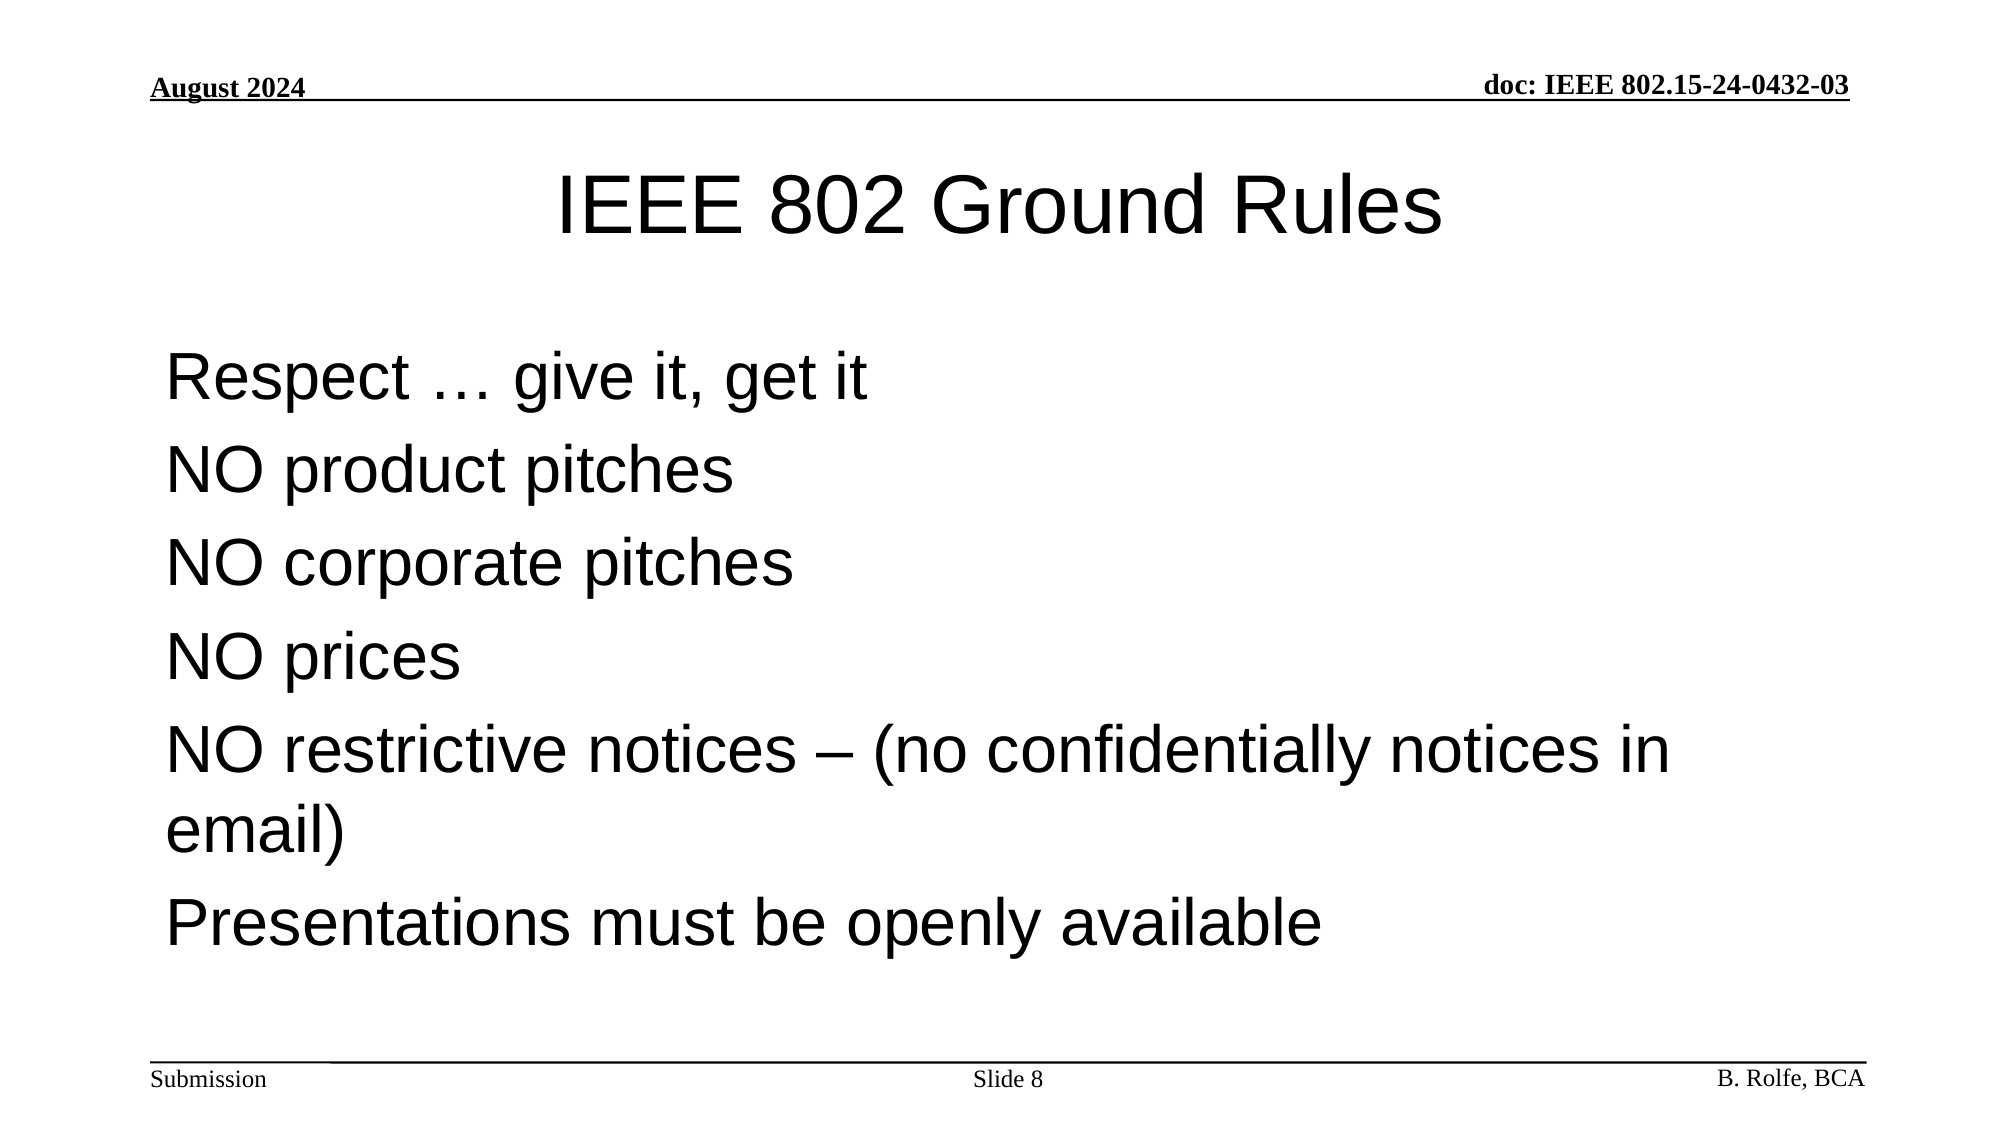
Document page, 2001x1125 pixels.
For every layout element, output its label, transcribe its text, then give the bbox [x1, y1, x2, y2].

title IEEE 802 Ground Rules [150, 112, 1850, 288]
slide_number Slide 8 [964, 1062, 1053, 1093]
list Respect … give it, get it NO product pitches NO corporate pitches NO prices NO restrictive notices – (no confidentially notices in email) Presentations must be openly available [150, 324, 1850, 1000]
